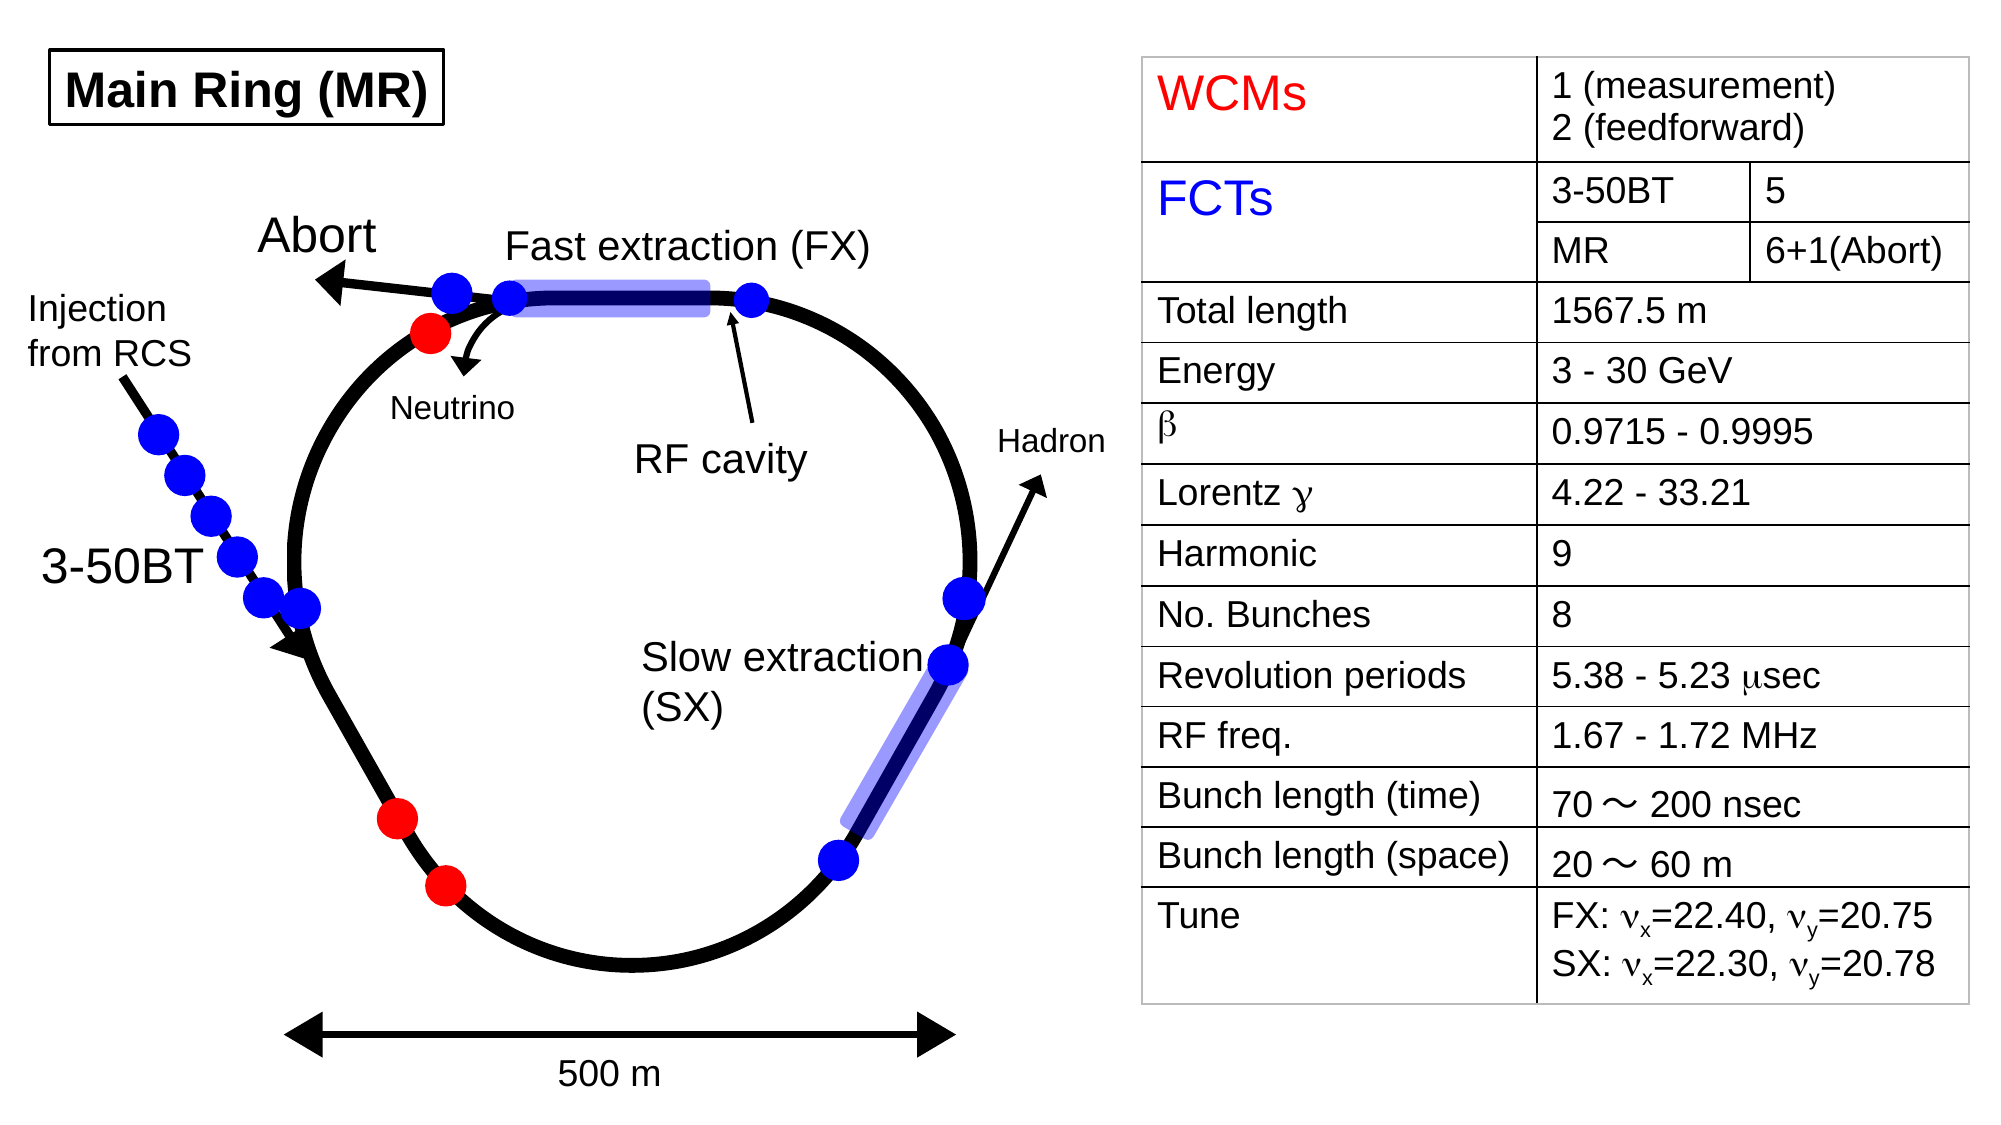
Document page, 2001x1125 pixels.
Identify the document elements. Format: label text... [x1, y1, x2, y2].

table_cell RF freq. [1143, 707, 1536, 766]
text_box Abort [242, 194, 392, 270]
table_cell FX: nx=22.40, ny=20.75 SX: nx=22.30, ny=20.78 [1538, 888, 1968, 1003]
table_cell 0.9715 - 0.9995 [1538, 404, 1968, 463]
table_cell 1.67 - 1.72 MHz [1538, 707, 1968, 766]
table_cell 4.22 - 33.21 [1538, 465, 1968, 524]
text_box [730, 311, 753, 423]
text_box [122, 376, 305, 659]
table_cell Tune [1143, 888, 1536, 1003]
table_cell 70～200 nsec [1538, 768, 1968, 826]
table_header WCMs [1143, 58, 1536, 161]
table_cell Lorentz g [1143, 465, 1536, 524]
table_cell b [1143, 404, 1536, 463]
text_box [956, 474, 1041, 655]
text_box [513, 278, 712, 289]
table_cell 1567.5 m [1538, 283, 1968, 342]
table_cell 5 [1751, 163, 1968, 221]
text_box 3-50BT [26, 526, 122, 602]
table_cell 3 - 30 GeV [1538, 343, 1968, 402]
table_cell Energy [1143, 343, 1536, 402]
text_box Main Ring (MR) [49, 50, 444, 125]
table_cell Bunch length (time) [1143, 768, 1536, 826]
text_box [435, 271, 469, 279]
table_cell Bunch length (space) [1143, 828, 1536, 886]
text_box [736, 281, 767, 289]
table_cell 20～60 m [1538, 828, 1968, 886]
table_header 1 (measurement) 2 (feedforward) [1538, 58, 1968, 161]
table_cell No. Bunches [1143, 587, 1536, 646]
table_cell Revolution periods [1143, 647, 1536, 706]
table_cell 3-50BT [1538, 163, 1749, 221]
table_cell Harmonic [1143, 526, 1536, 585]
table_cell Total length [1143, 283, 1536, 342]
table_cell 8 [1538, 587, 1968, 646]
picture [287, 289, 978, 973]
table_cell MR [1538, 223, 1749, 281]
picture [283, 1011, 957, 1058]
text_box 500 m [542, 1058, 677, 1102]
table_cell 9 [1538, 526, 1968, 585]
text_box Fast extraction (FX) [489, 211, 887, 277]
table_cell 6+1(Abort) [1751, 223, 1968, 281]
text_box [314, 279, 510, 302]
text_box [510, 279, 526, 289]
text_box Injection from RCS [12, 276, 208, 381]
table_cell 5.38 - 5.23 msec [1538, 647, 1968, 706]
table_cell FCTs [1143, 163, 1536, 281]
text_box Hadron [982, 411, 1122, 467]
